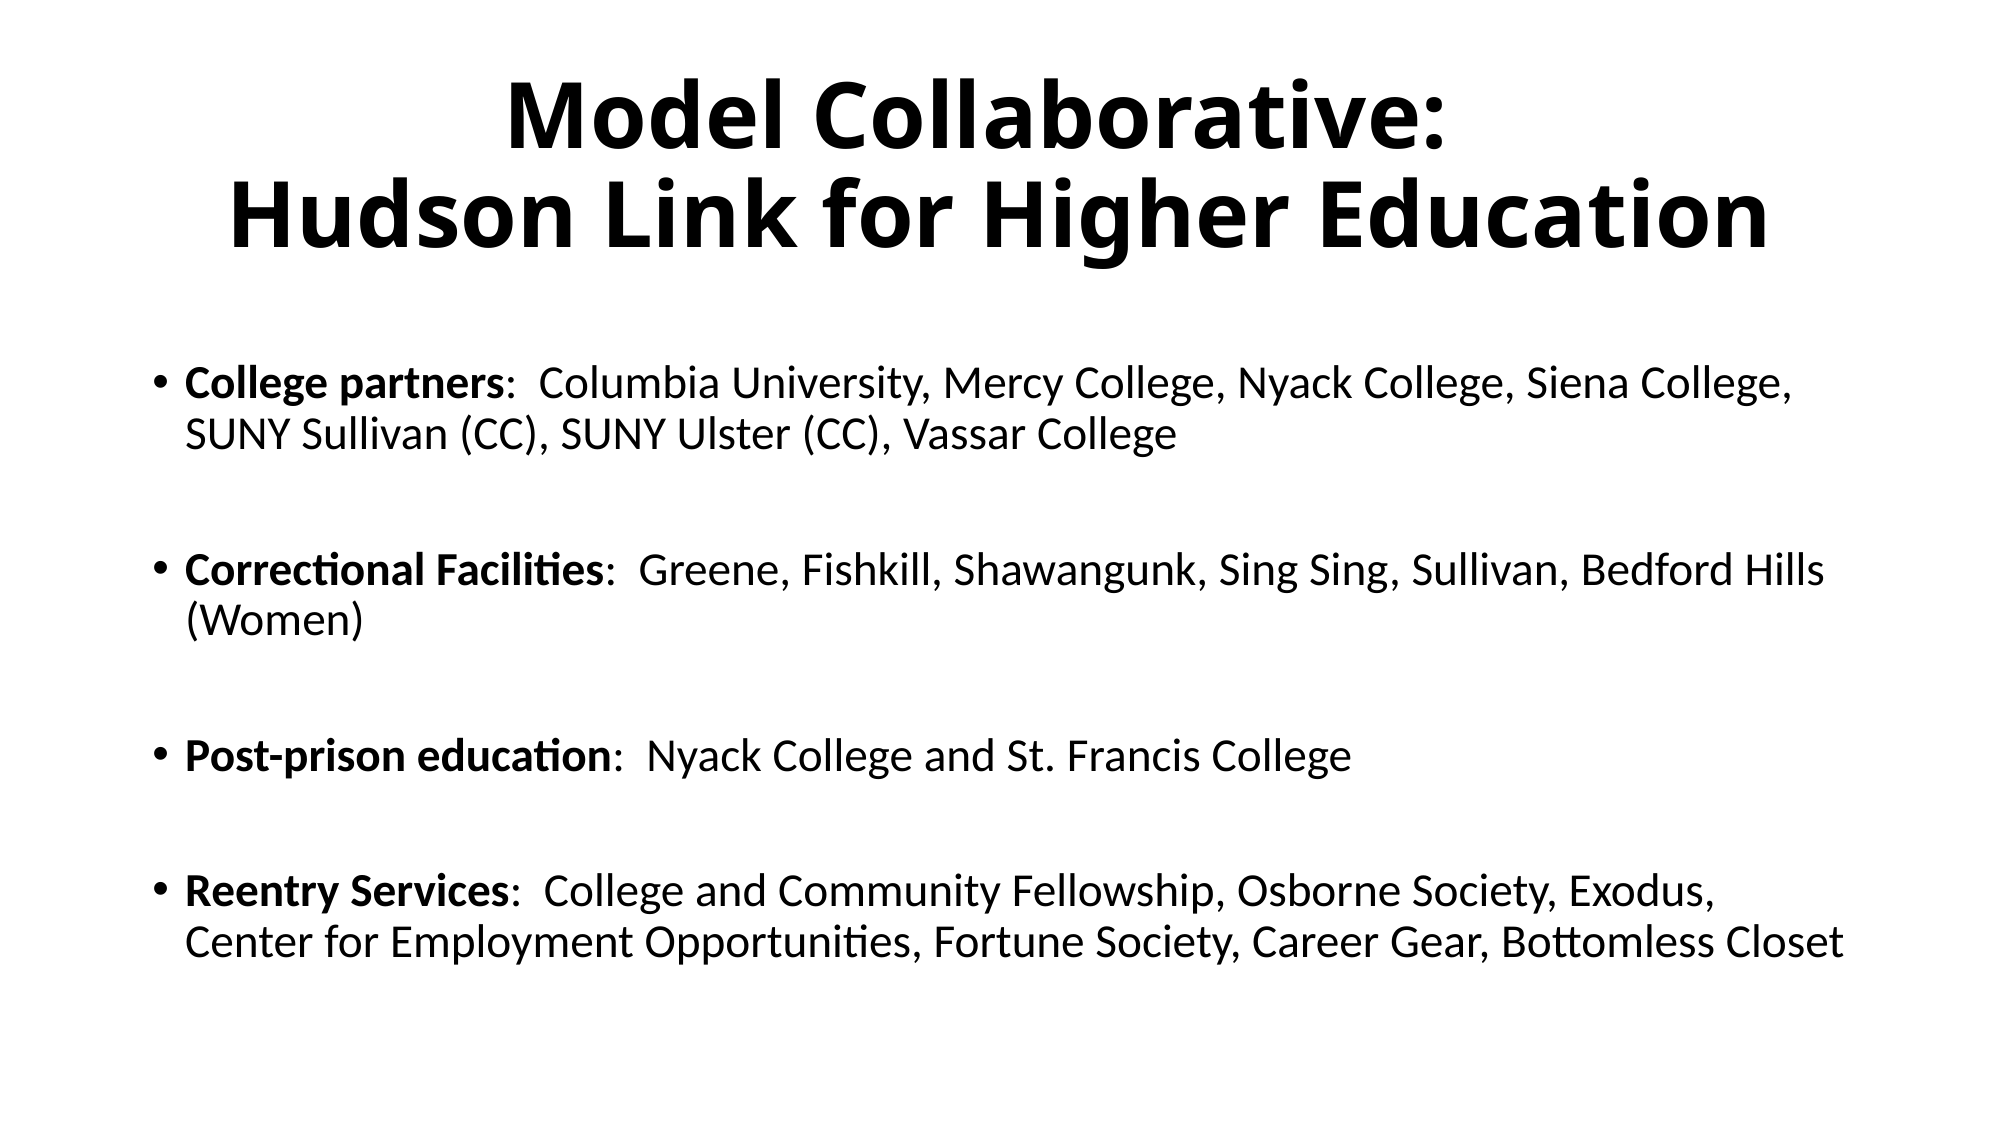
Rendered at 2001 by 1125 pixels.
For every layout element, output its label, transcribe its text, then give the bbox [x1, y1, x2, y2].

title Model Collaborative: Hudson Link for Higher Education [137, 59, 1863, 277]
list College partners: Columbia University, Mercy College, Nyack College, Siena College, SUNY Sullivan (CC), SUNY Ulster (CC), Vassar College Correctional Facilities: Greene, Fishkill, Shawangunk, Sing Sing, Sullivan, Bedford Hills (Women) Post-prison education: Nyack College and St. Francis College Reentry Services: College and Community Fellowship, Osborne Society, Exodus, Center for Employment Opportunities, Fortune Society, Career Gear, Bottomless Closet [137, 277, 1863, 1014]
